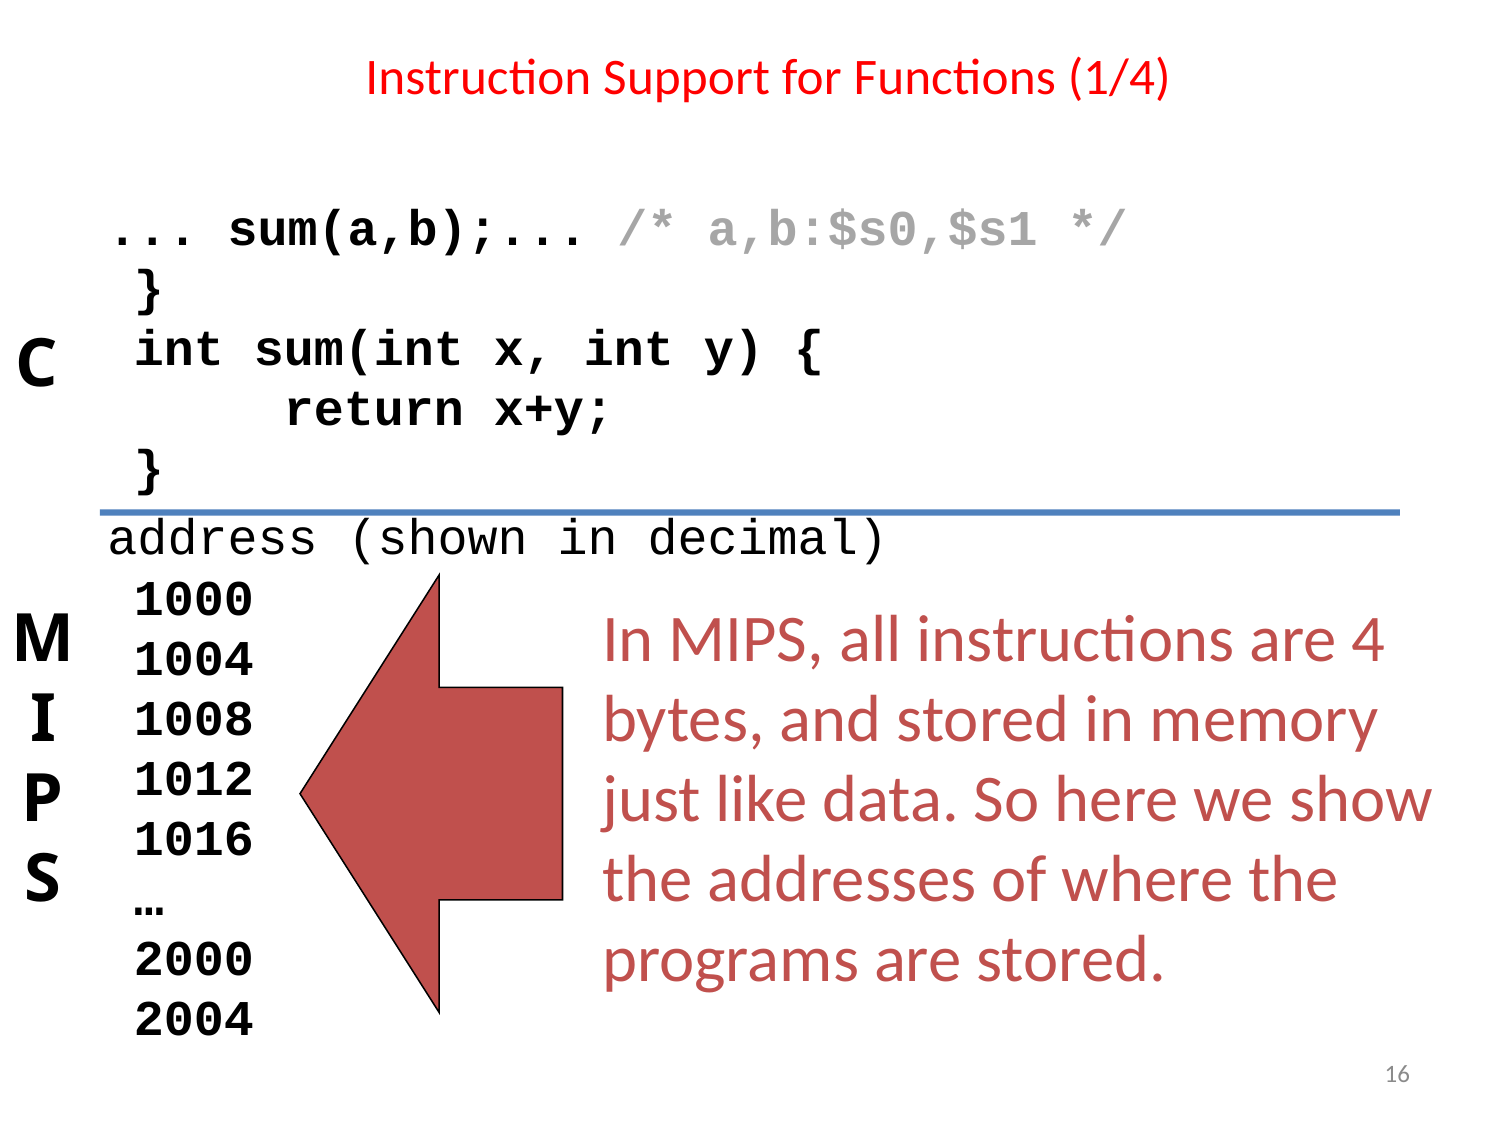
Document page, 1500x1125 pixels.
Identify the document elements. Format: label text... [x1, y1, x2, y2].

title Instruction Support for Functions (1/4) [99, 34, 1438, 113]
list ... sum(a,b);... /* a,b:$s0,$s1 */ } int sum(int x, int y) { return x+y; } address (shown in decimal) 1000 1004 1008 1012 1016 … 2000 2004 [62, 187, 1500, 1079]
text_box [300, 574, 563, 1013]
text_box In MIPS, all instructions are 4 bytes, and stored in memory just like data. So here we show the addresses of where the programs are stored. [587, 587, 1500, 1002]
slide_number 16 [1074, 1042, 1425, 1103]
text_box M I P S [0, 587, 90, 922]
text_box C [1, 312, 74, 408]
